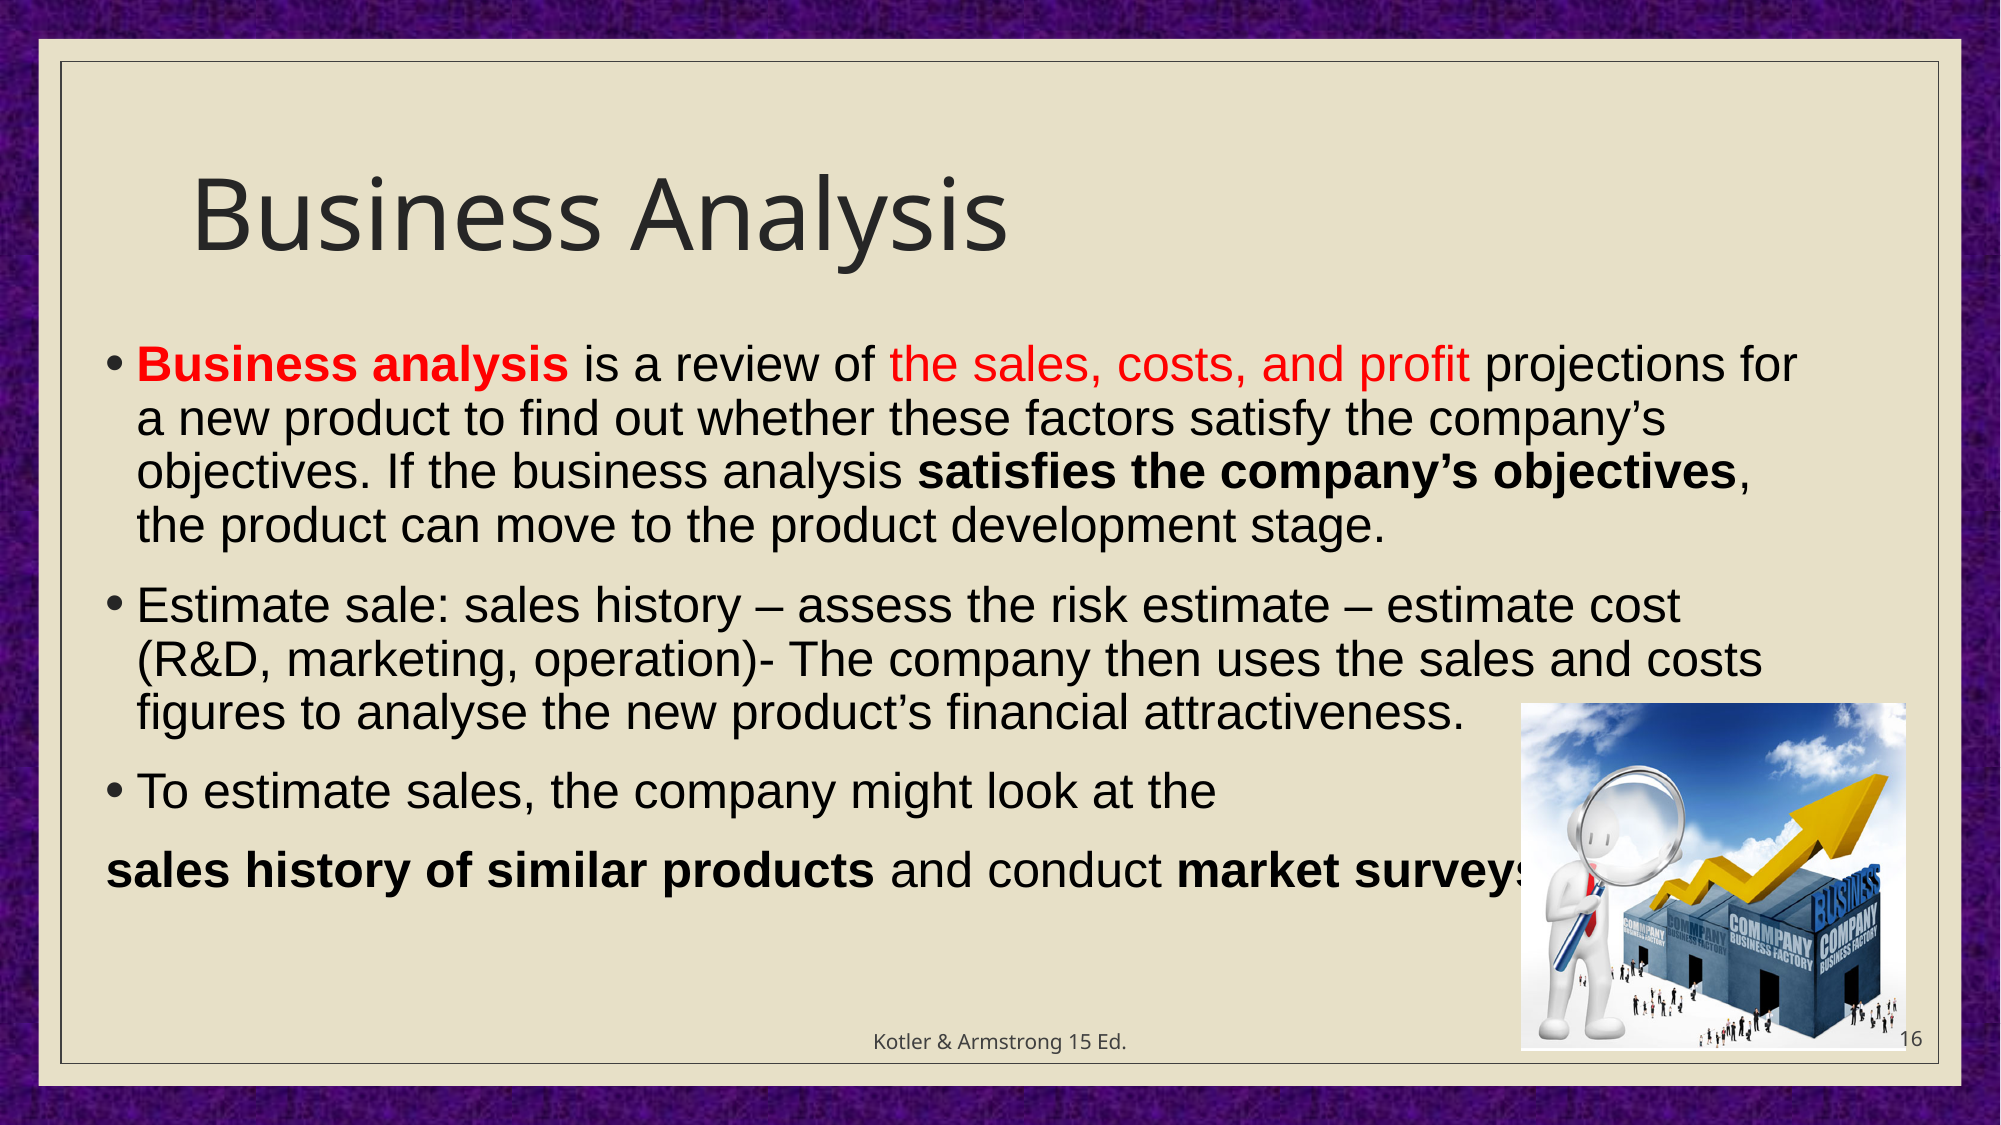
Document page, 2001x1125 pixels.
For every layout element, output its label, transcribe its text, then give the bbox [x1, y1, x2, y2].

title Business Analysis [174, 105, 1825, 330]
footer Kotler & Armstrong 15 Ed. [572, 1019, 1428, 1062]
slide_number 16 [1697, 1019, 1938, 1062]
list Business analysis is a review of the sales, costs, and profit projections for a new product to find out whether these factors satisfy the company’s objectives. If the business analysis satisfies the company’s objectives, the product can move to the product development stage. Estimate sale: sales history – assess the risk estimate – estimate cost (R&D, marketing, operation)- The company then uses the sales and costs figures to analyse the new product’s financial attractiveness. To estimate sales, the company might look at the sales history of similar products and conduct market surveys [90, 330, 1825, 990]
picture [0, 0, 2001, 1125]
